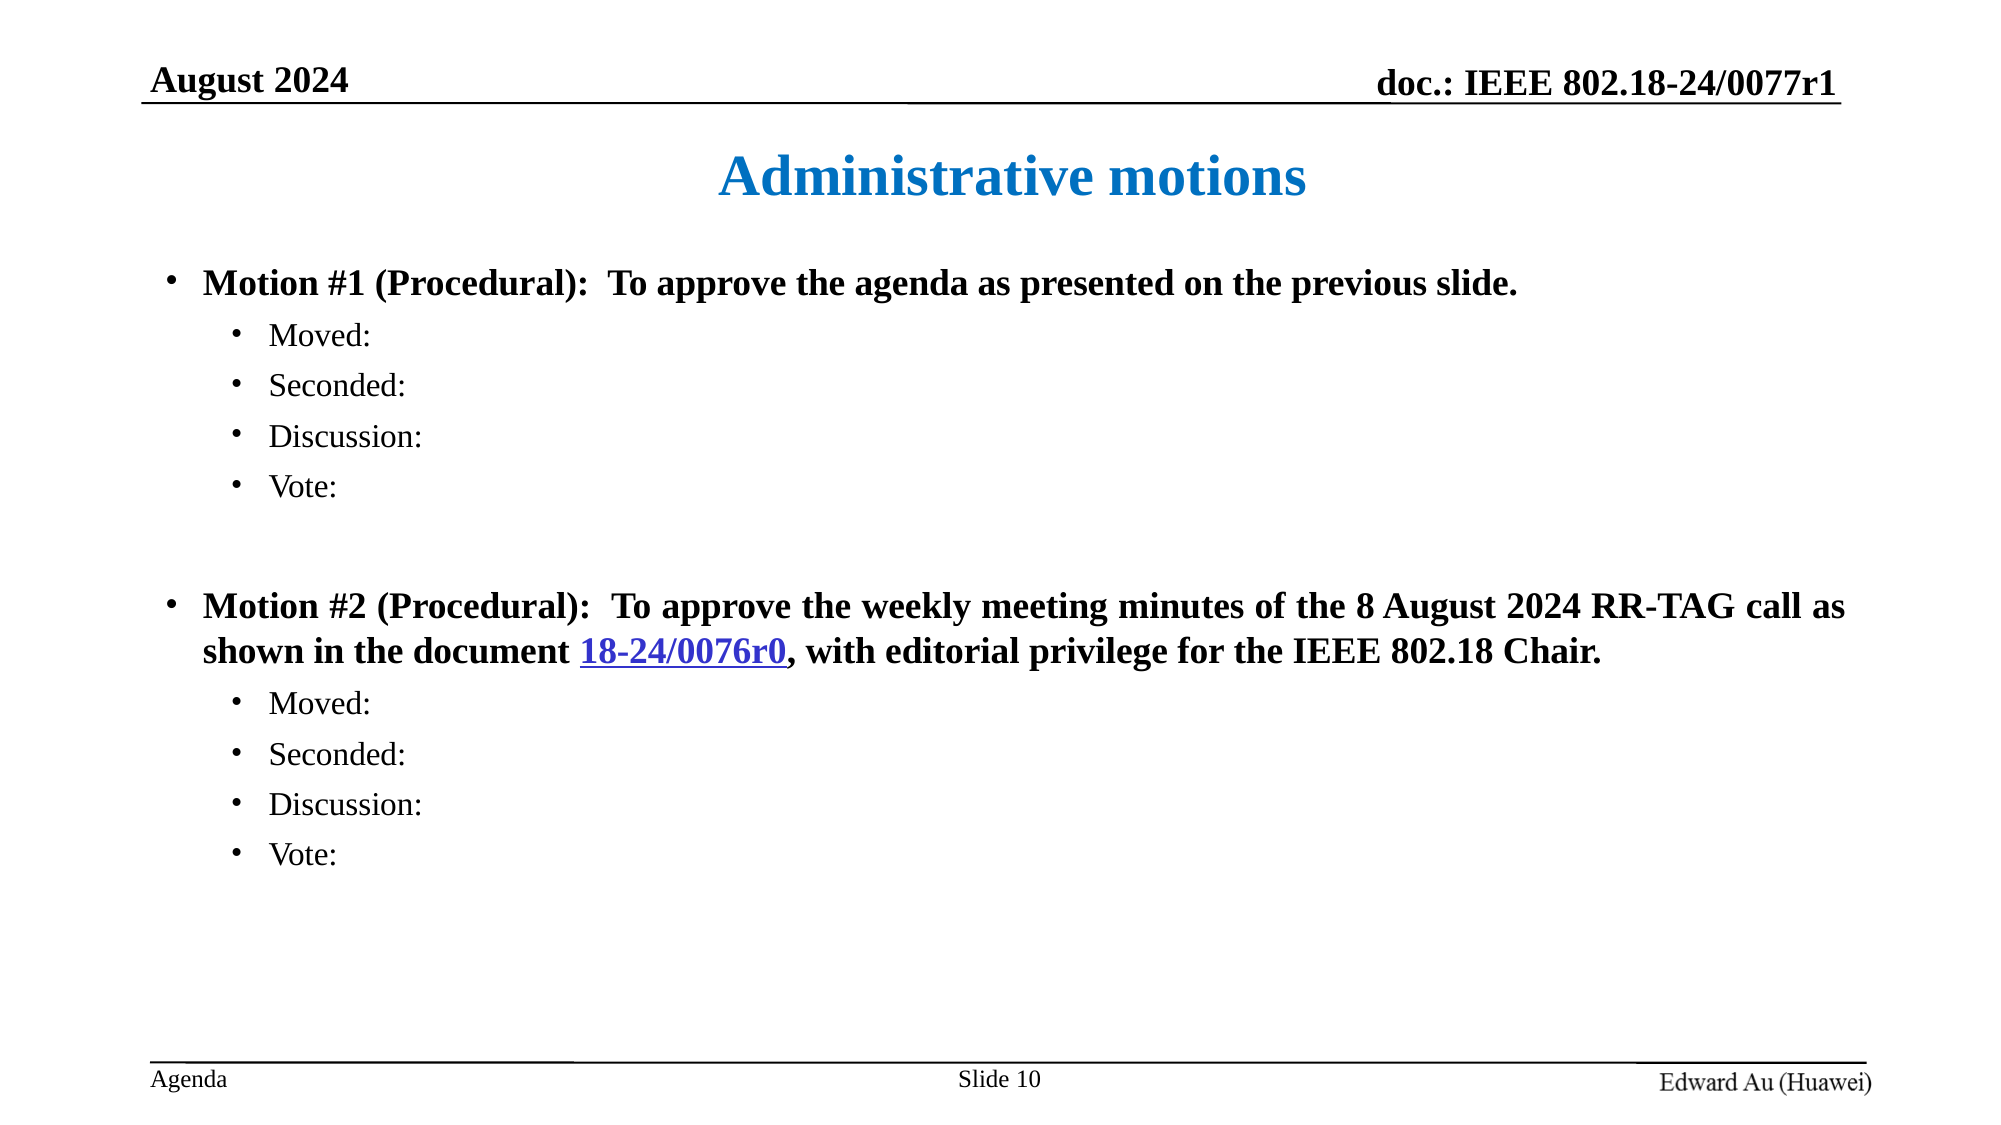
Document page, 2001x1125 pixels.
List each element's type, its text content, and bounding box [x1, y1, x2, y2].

title Administrative motions [162, 99, 1864, 246]
slide_number Slide 10 [933, 1061, 1067, 1123]
list Motion #1 (Procedural): To approve the agenda as presented on the previous slide. Moved: Seconded: Discussion: Vote: Motion #2 (Procedural): To approve the weekly meeting minutes of the 8 August 2024 RR-TAG call as shown in the document 18-24/0076r0, with editorial privilege for the IEEE 802.18 Chair. Moved: Seconded: Discussion: Vote: [149, 250, 1882, 926]
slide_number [149, 54, 651, 101]
picture [1174, 1058, 1887, 1113]
